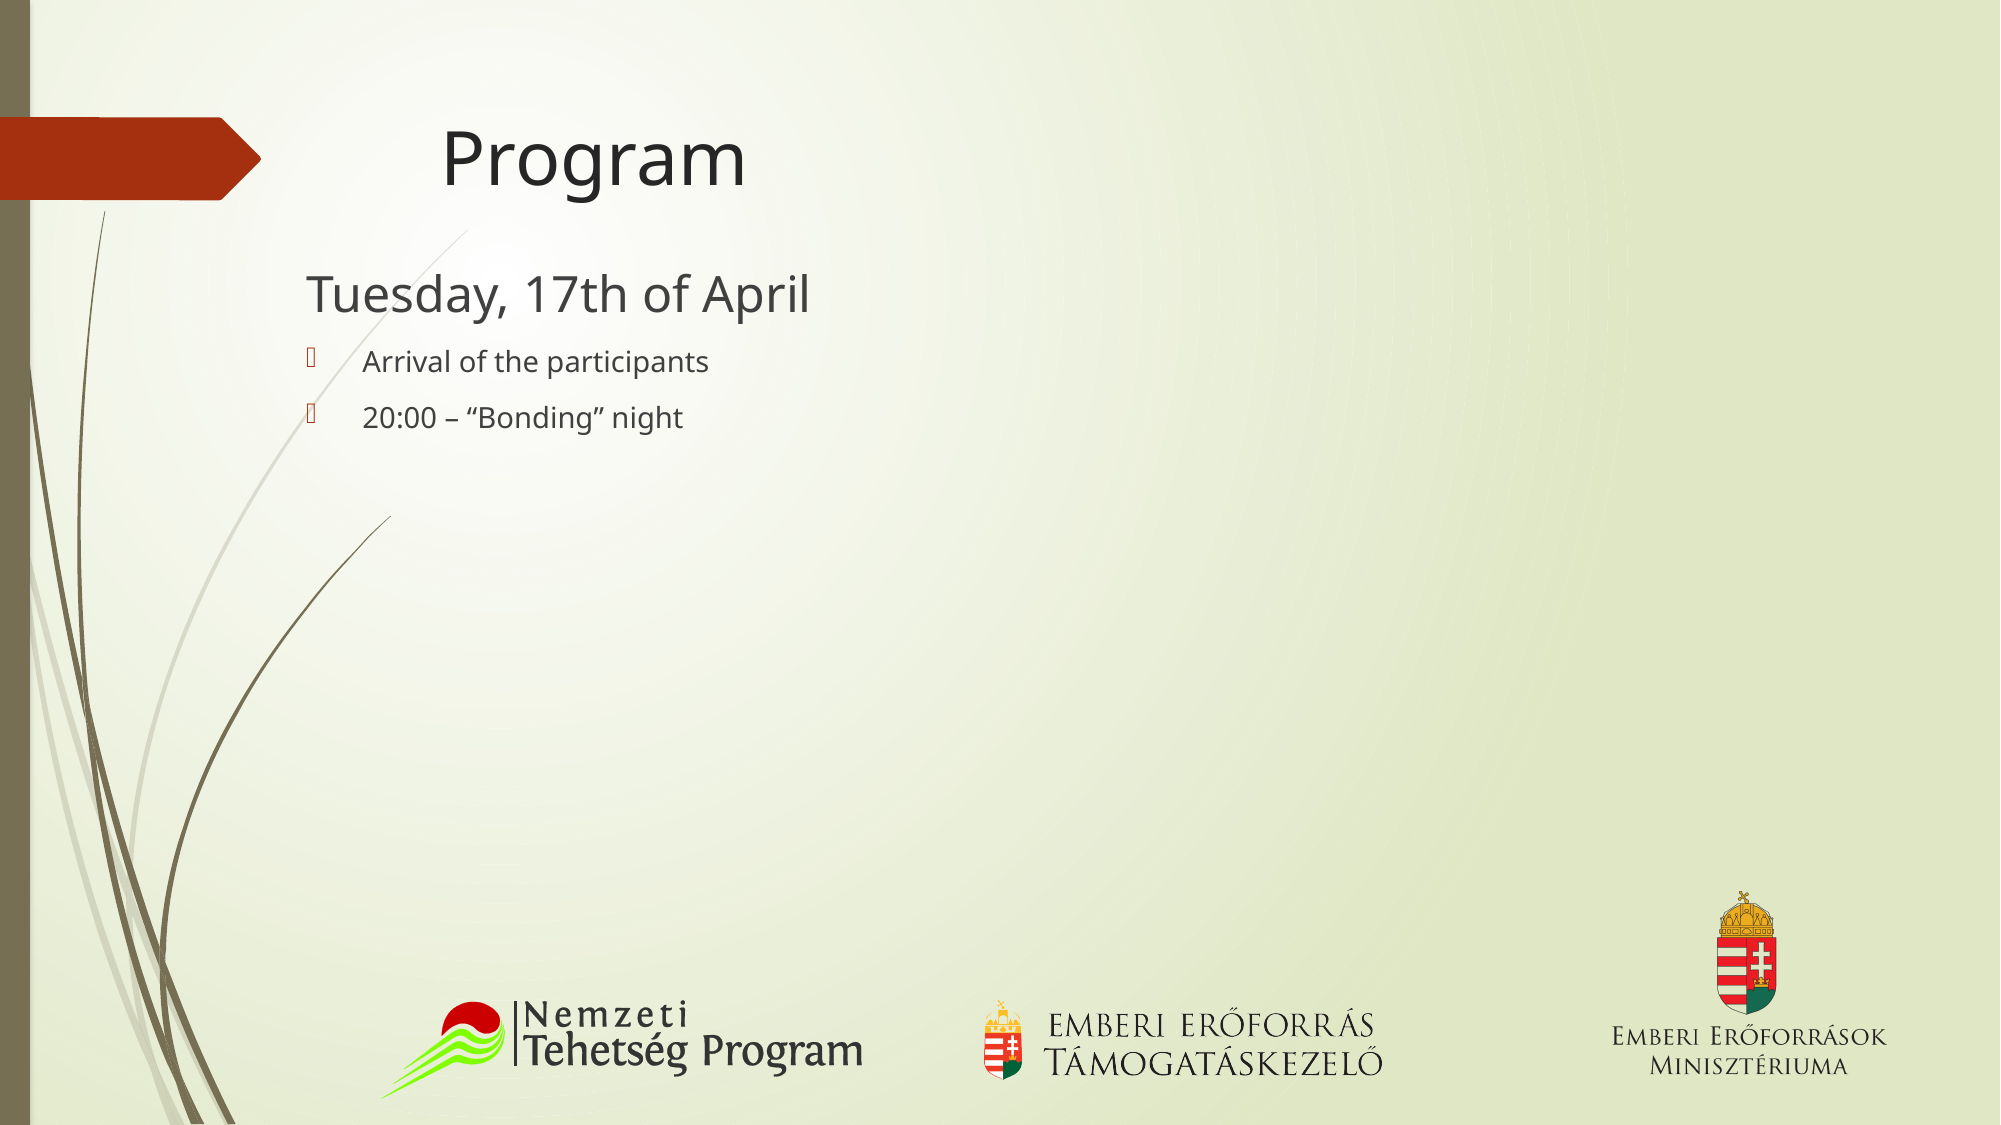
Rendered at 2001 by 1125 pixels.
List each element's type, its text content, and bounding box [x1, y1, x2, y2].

picture [380, 1000, 862, 1099]
picture [984, 1000, 1382, 1081]
list Tuesday, 17th of April Arrival of the participants 20:00 – “Bonding” night [291, 254, 1858, 840]
picture [1610, 890, 1888, 1081]
title Program [425, 102, 1888, 313]
